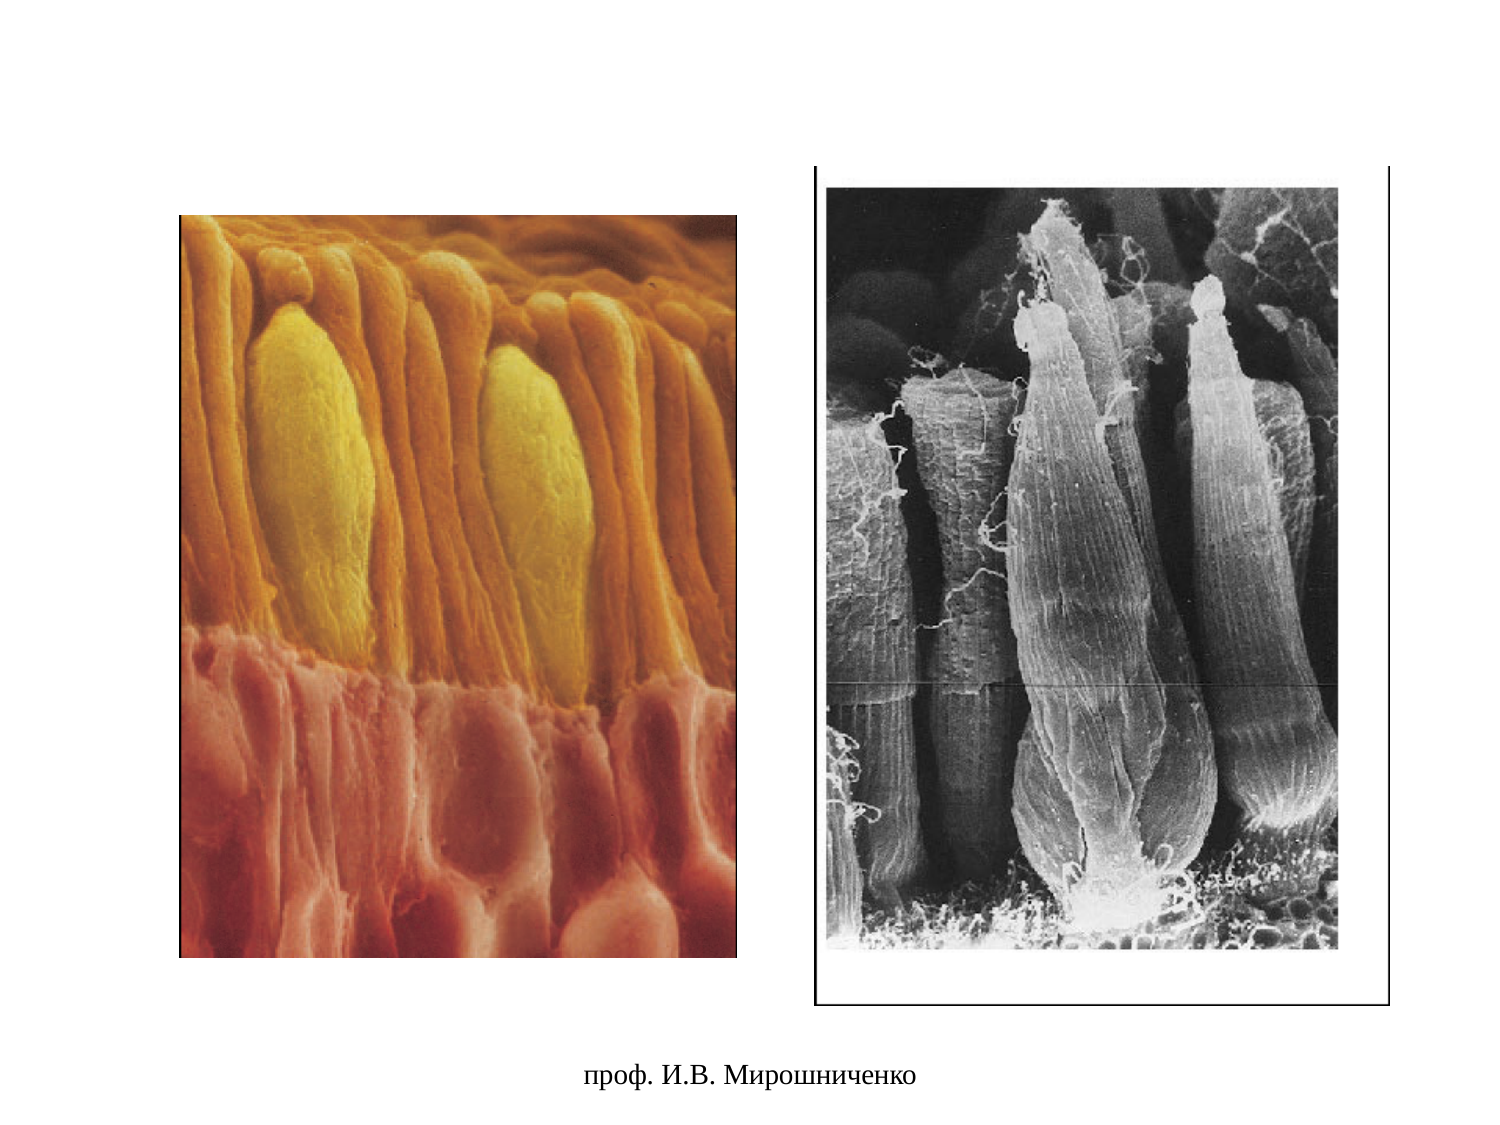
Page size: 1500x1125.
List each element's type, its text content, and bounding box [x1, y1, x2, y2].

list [178, 215, 737, 959]
picture [813, 166, 1390, 1006]
footer проф. И.В. Мирошниченко [512, 1042, 988, 1103]
